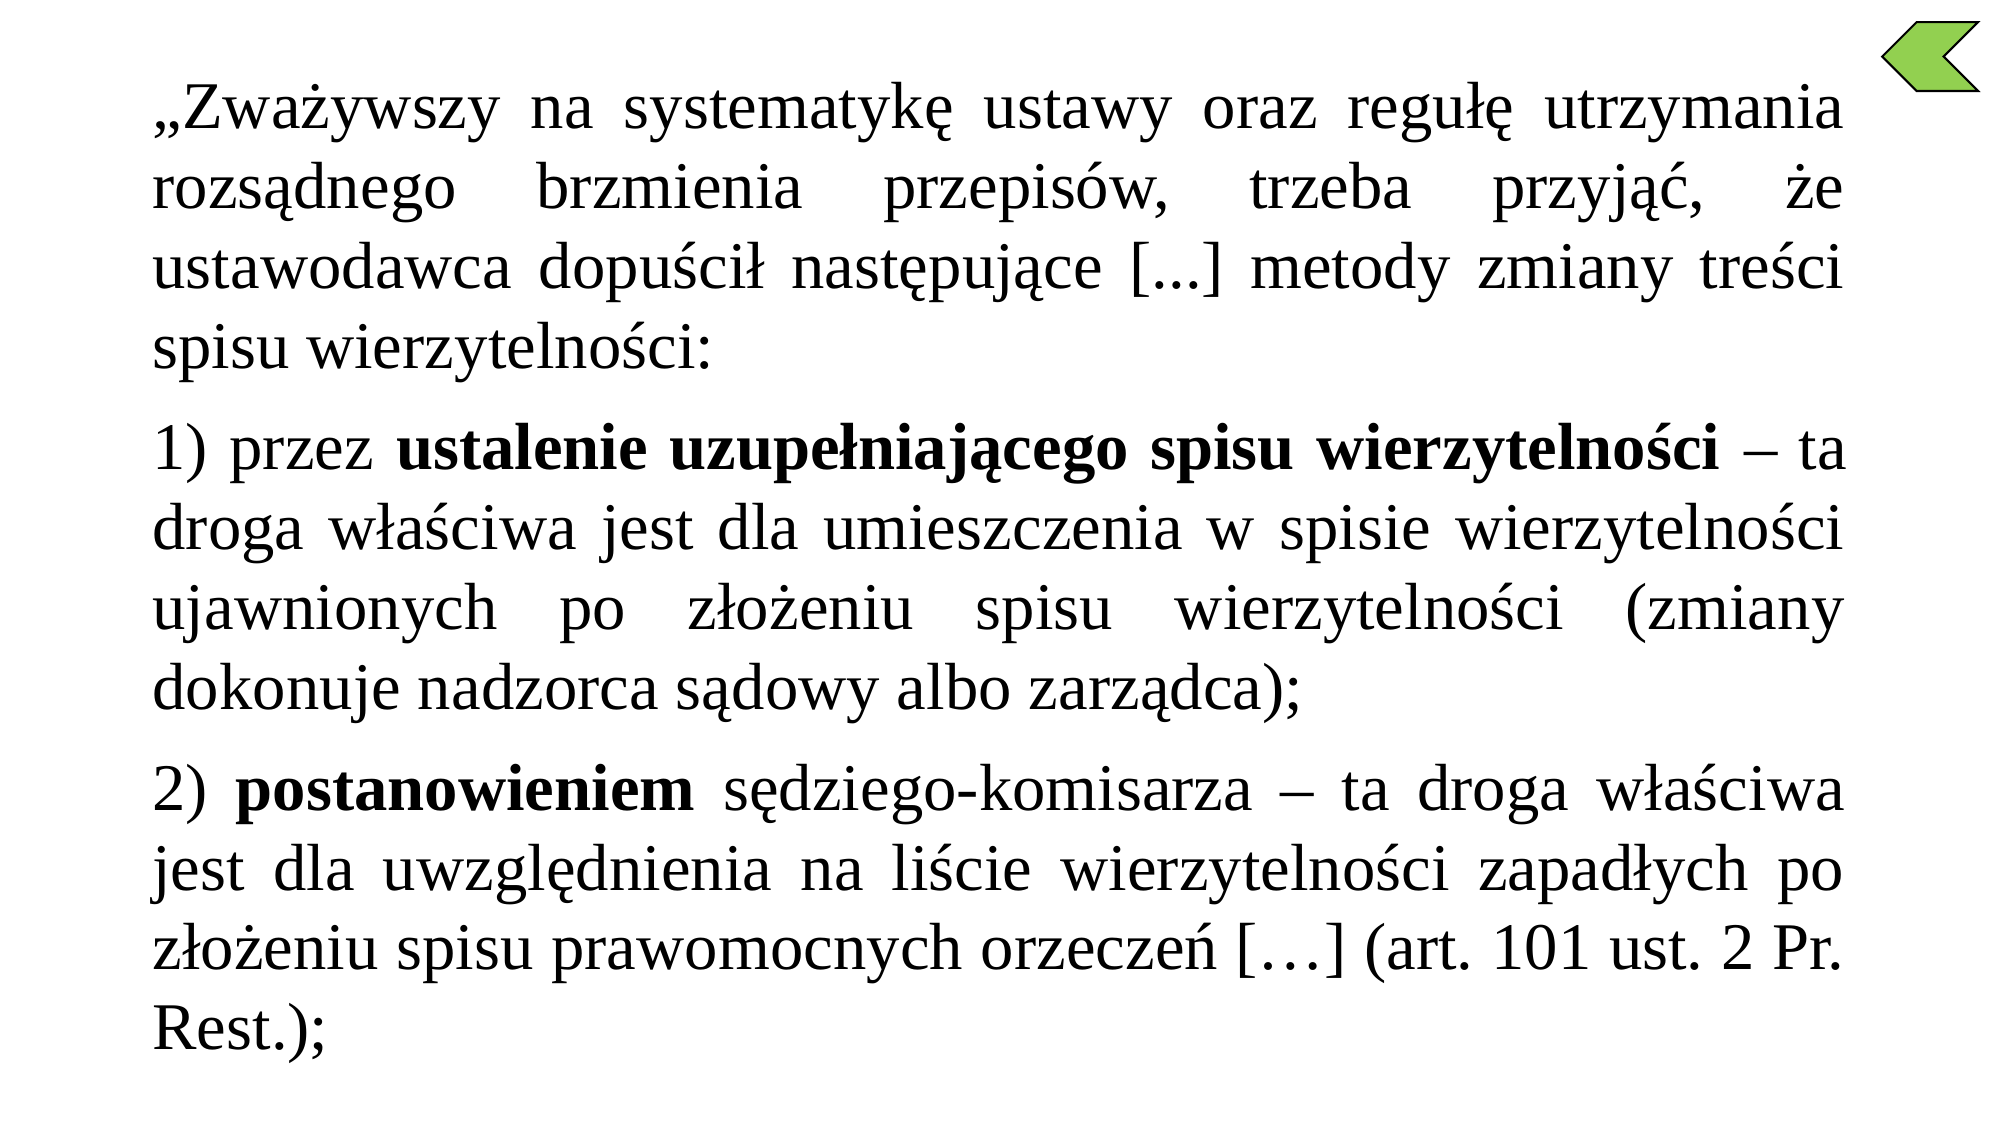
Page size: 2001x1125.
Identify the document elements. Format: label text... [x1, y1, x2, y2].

list „Zważywszy na systematykę ustawy oraz regułę utrzymania rozsądnego brzmienia przepisów, trzeba przyjąć, że ustawodawca dopuścił następujące [...] metody zmiany treści spisu wierzytelności: 1) przez ustalenie uzupełniającego spisu wierzytelności – ta droga właściwa jest dla umieszczenia w spisie wierzytelności ujawnionych po złożeniu spisu wierzytelności (zmiany dokonuje nadzorca sądowy albo zarządca); 2) postanowieniem sędziego-komisarza – ta droga właściwa jest dla uwzględnienia na liście wierzytelności zapadłych po złożeniu spisu prawomocnych orzeczeń […] (art. 101 ust. 2 Pr. Rest.); [137, 109, 1863, 1015]
text_box [1880, 21, 1981, 93]
